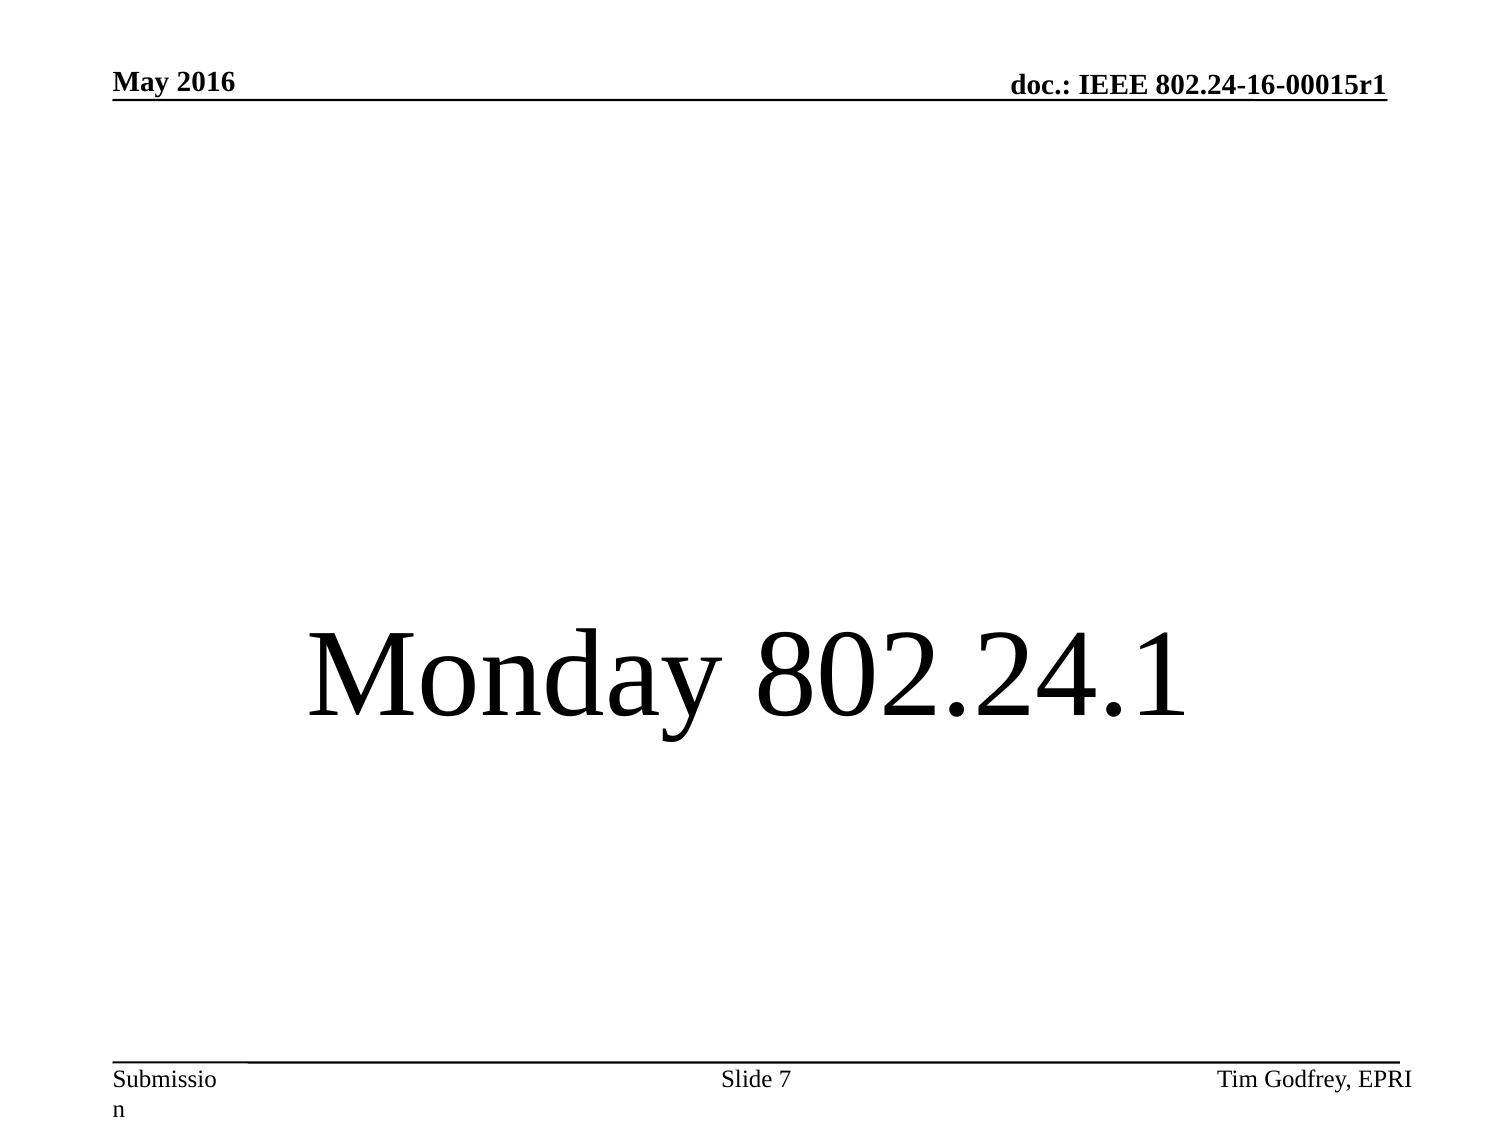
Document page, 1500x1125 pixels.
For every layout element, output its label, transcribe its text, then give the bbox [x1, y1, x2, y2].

footer Tim Godfrey, EPRI [900, 1062, 1413, 1093]
title Monday 802.24.1 [102, 280, 1397, 749]
slide_number Slide 7 [712, 1062, 800, 1093]
